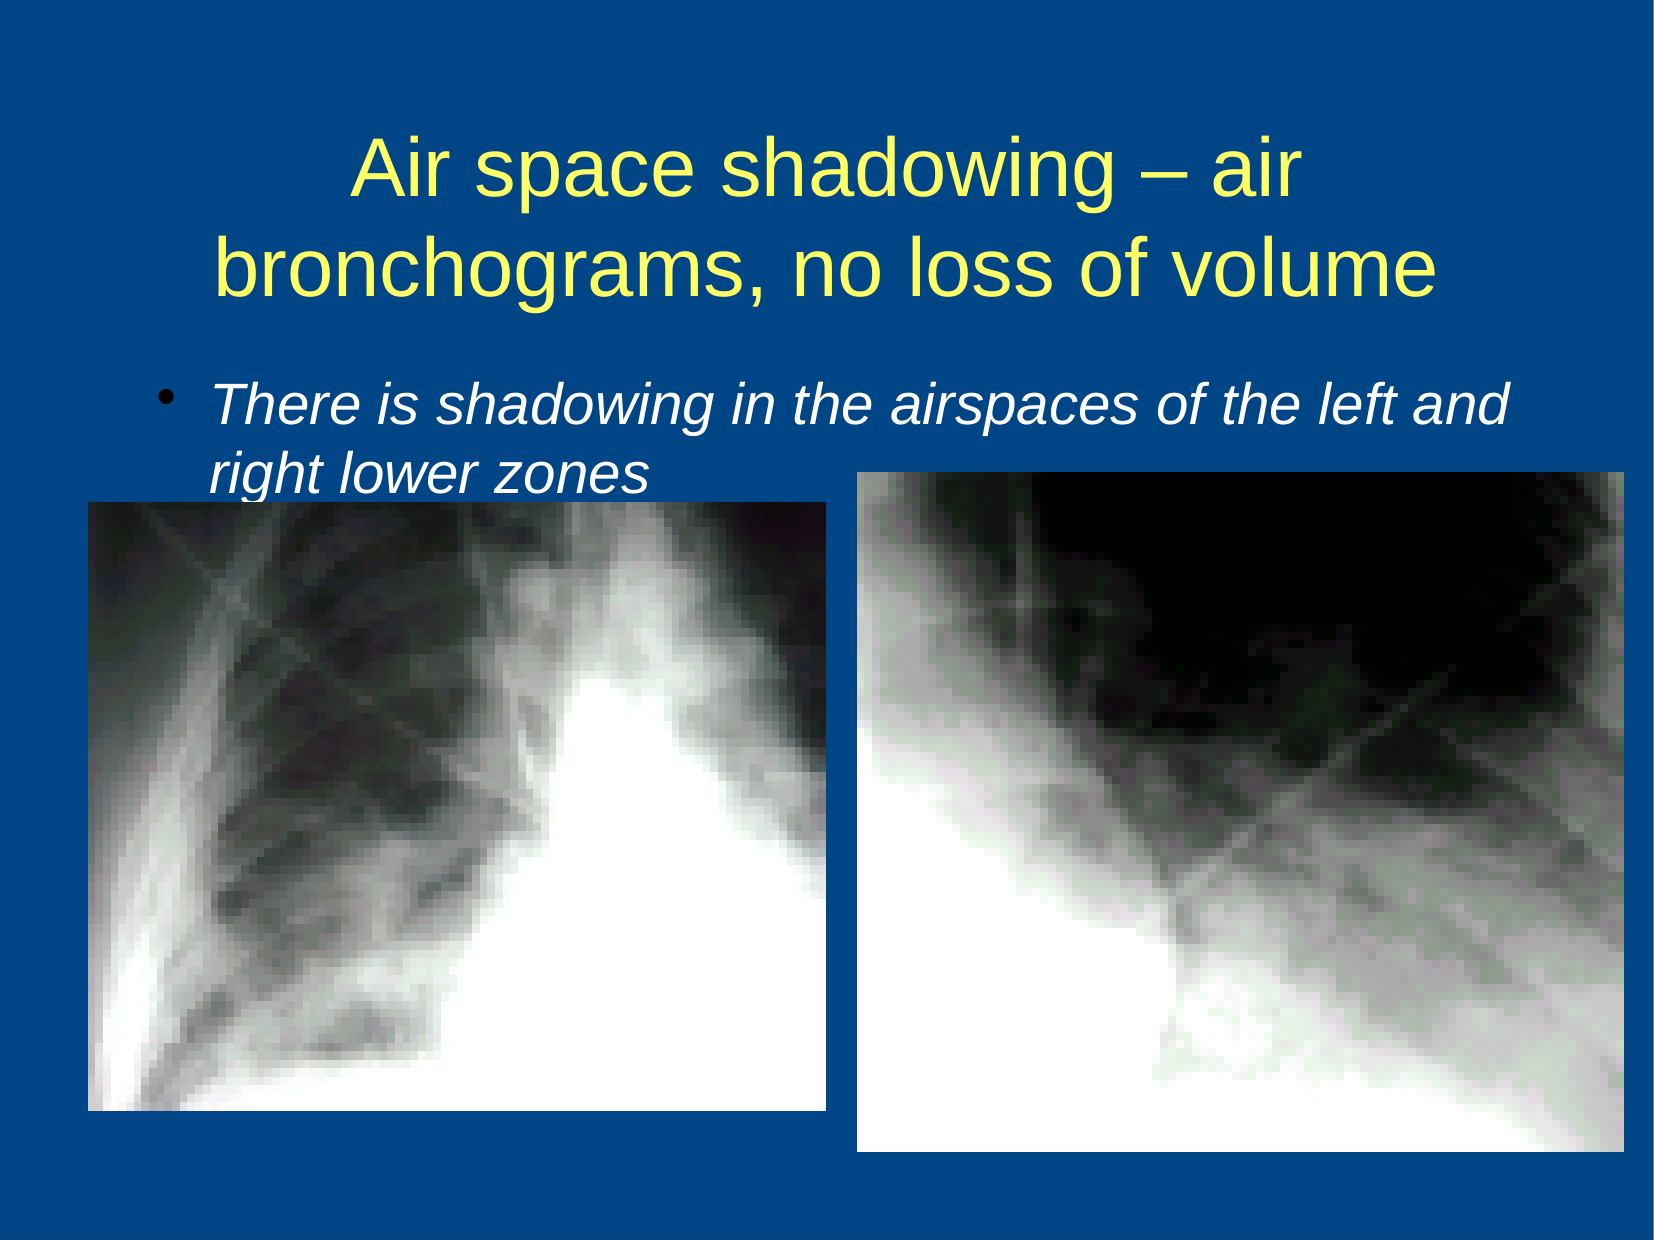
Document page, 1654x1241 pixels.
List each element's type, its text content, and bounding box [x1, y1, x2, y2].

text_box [88, 501, 826, 1112]
text_box Air space shadowing – air bronchograms, no loss of volume [123, 95, 1530, 333]
text_box There is shadowing in the airspaces of the left and right lower zones [123, 358, 1654, 1103]
picture [856, 472, 1625, 1153]
